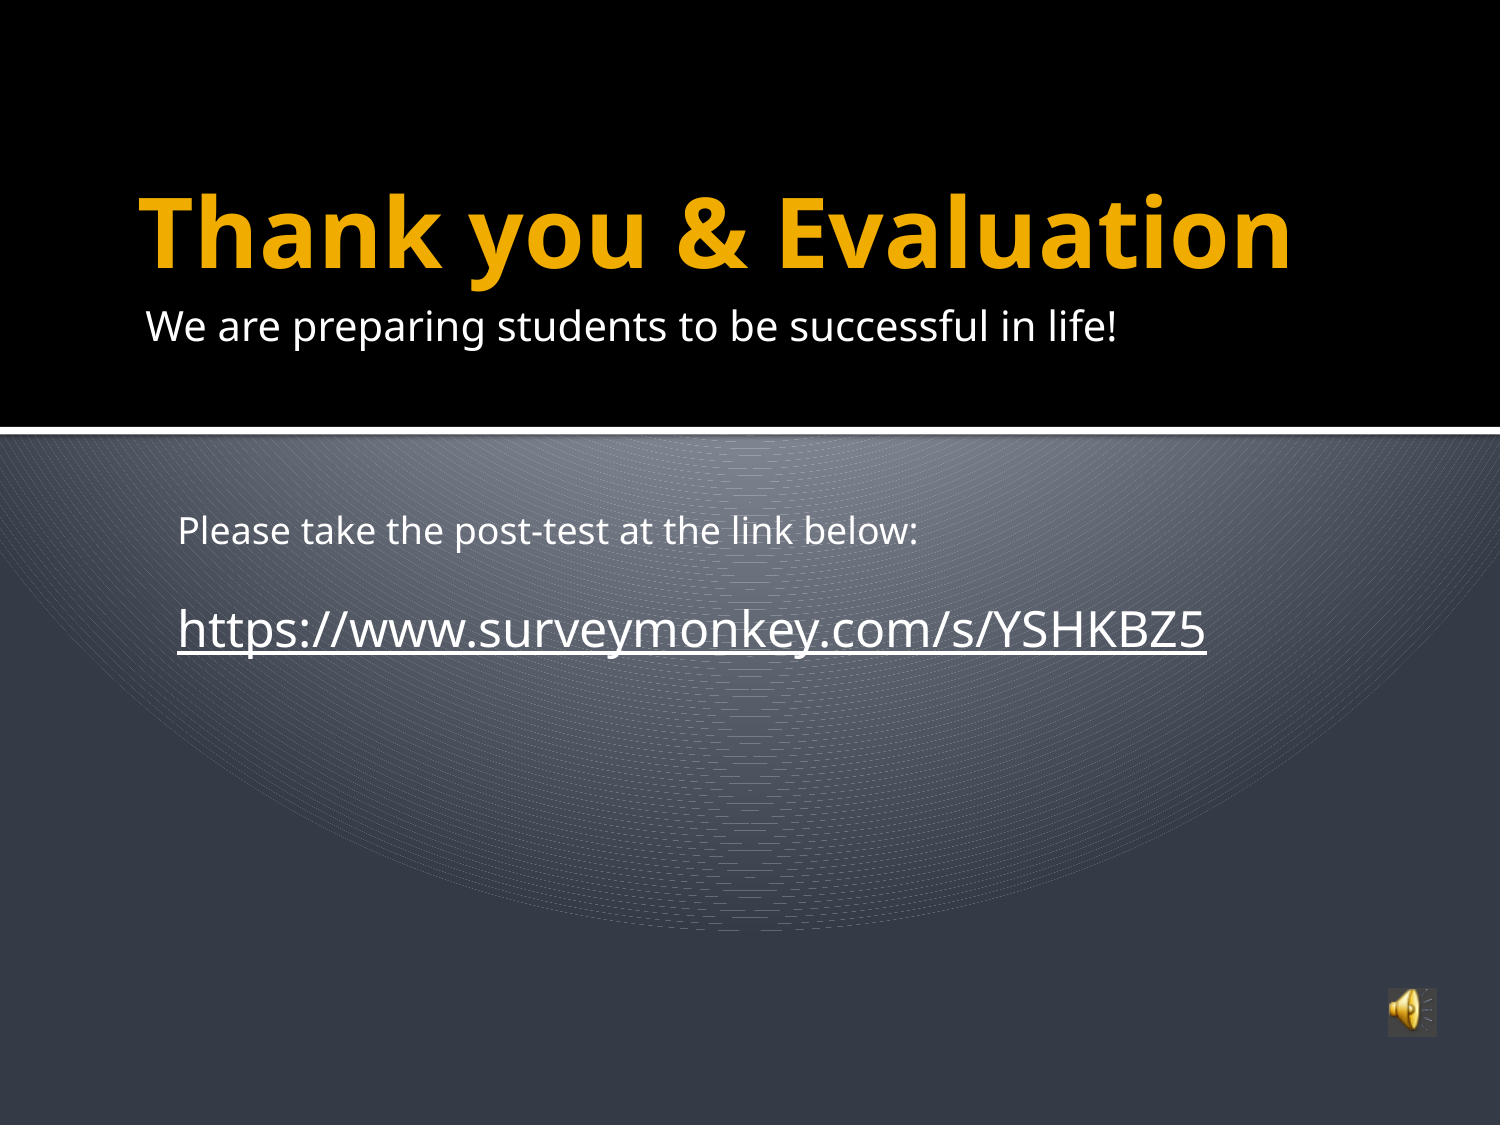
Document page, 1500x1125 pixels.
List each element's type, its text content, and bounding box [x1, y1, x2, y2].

title Thank you & Evaluation [123, 19, 1438, 288]
list We are preparing students to be successful in life! [121, 299, 1438, 413]
picture [1387, 987, 1438, 1038]
text_box Please take the post-test at the link below: https://www.surveymonkey.com/s/YSHKBZ5 [162, 499, 1325, 673]
